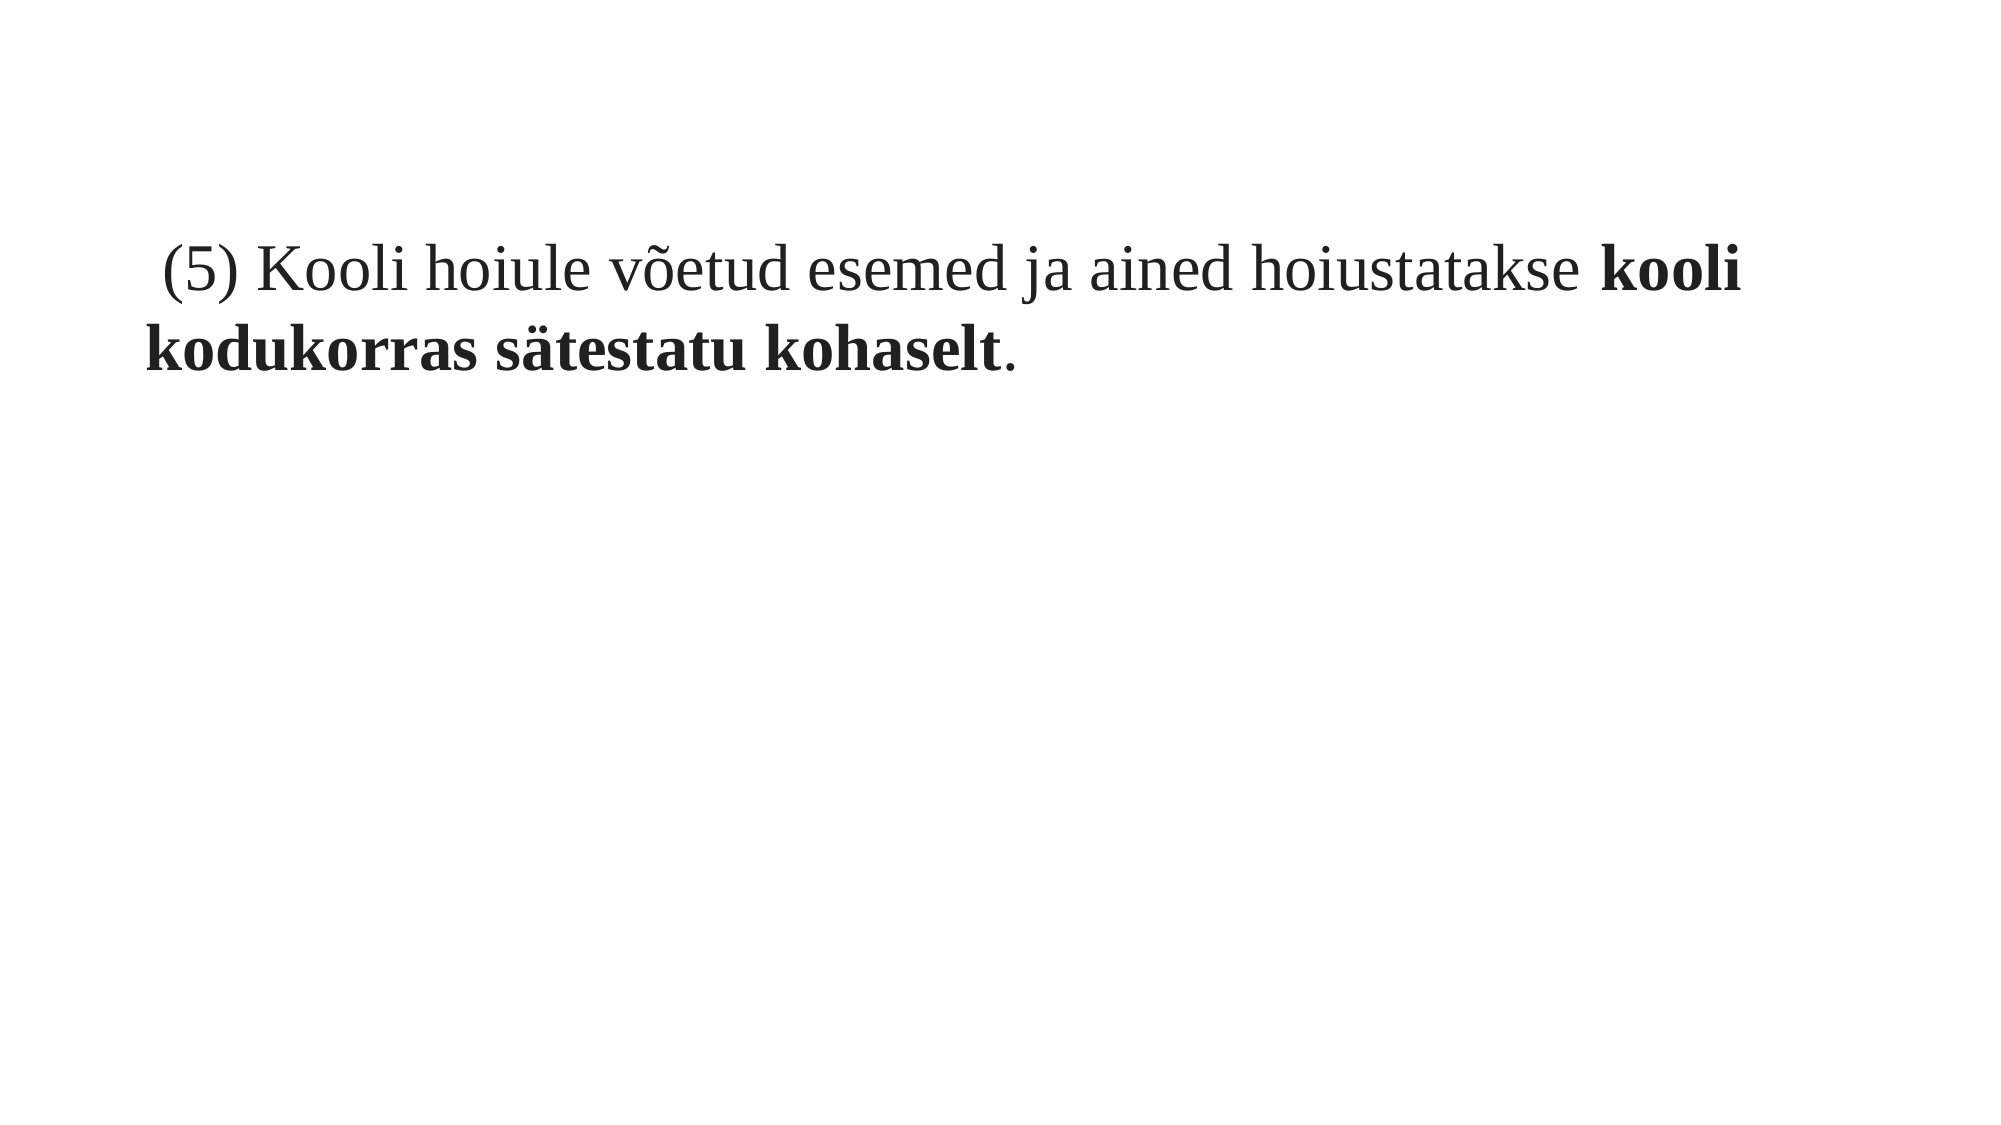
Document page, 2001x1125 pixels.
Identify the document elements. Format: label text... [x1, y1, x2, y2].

text_box (5) Kooli hoiule võetud esemed ja ained hoiustatakse kooli kodukorras sätestatu kohaselt. [130, 216, 1945, 471]
